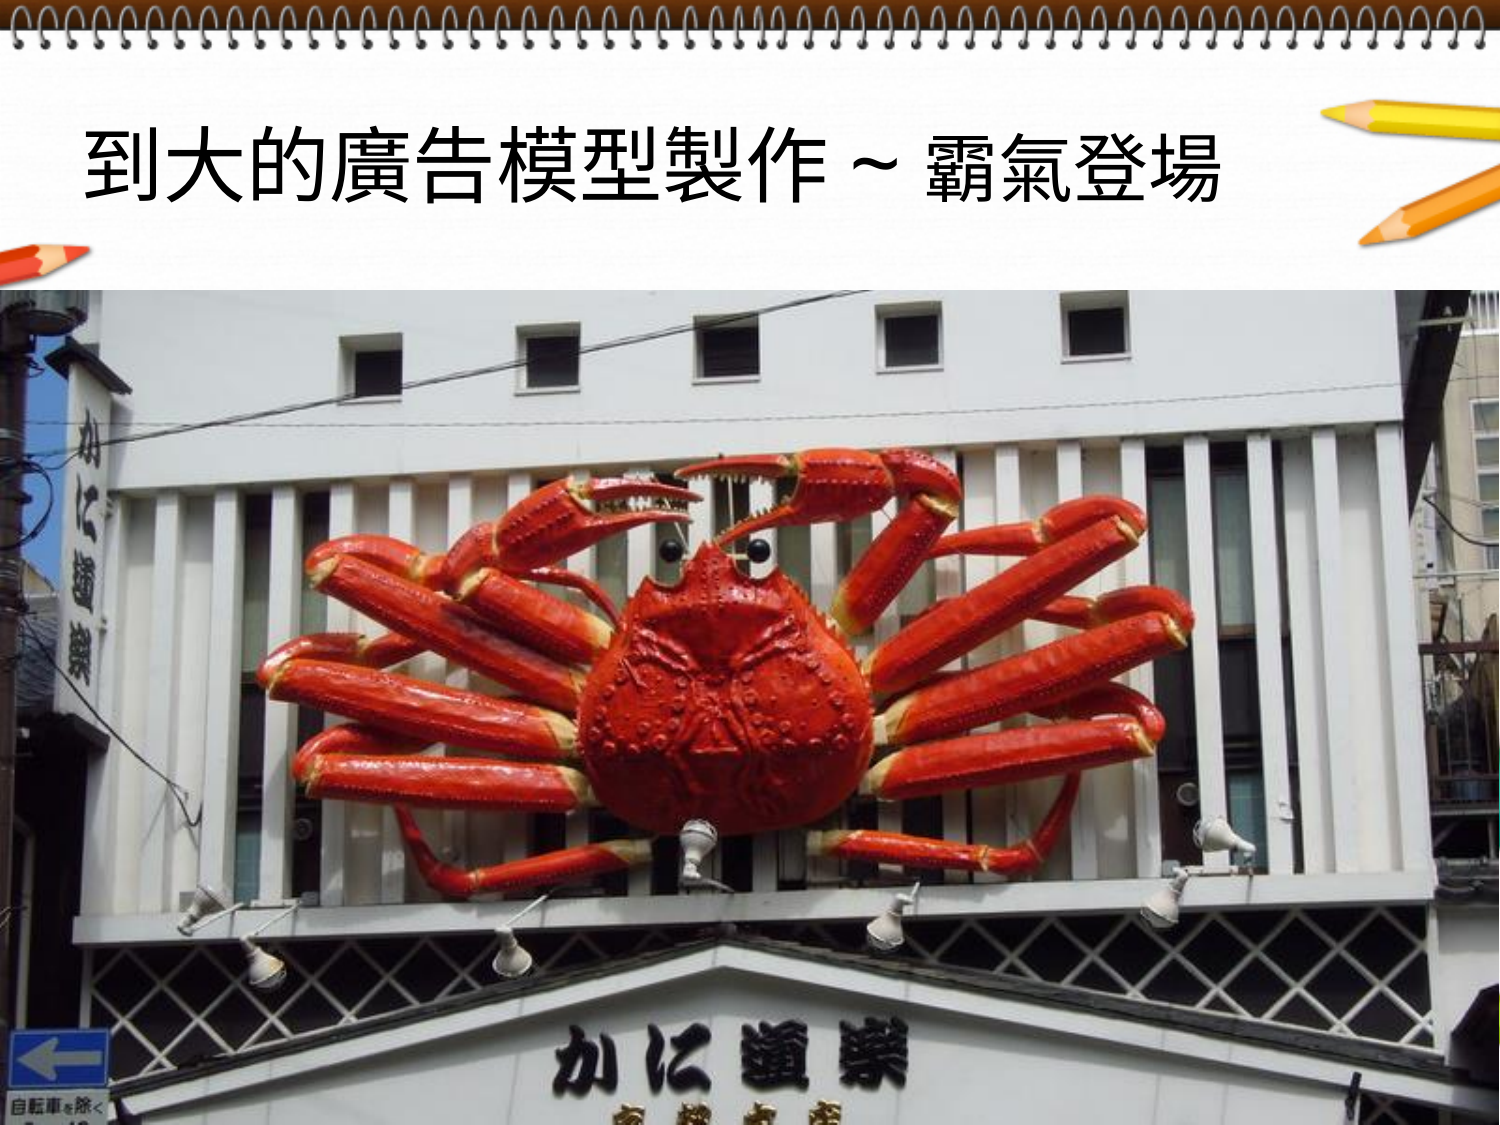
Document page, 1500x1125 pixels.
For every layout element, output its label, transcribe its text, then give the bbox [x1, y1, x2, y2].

title 到大的廣告模型製作~霸氣登場 [64, 66, 1415, 254]
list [0, 290, 1499, 1125]
picture [0, 0, 1500, 1125]
